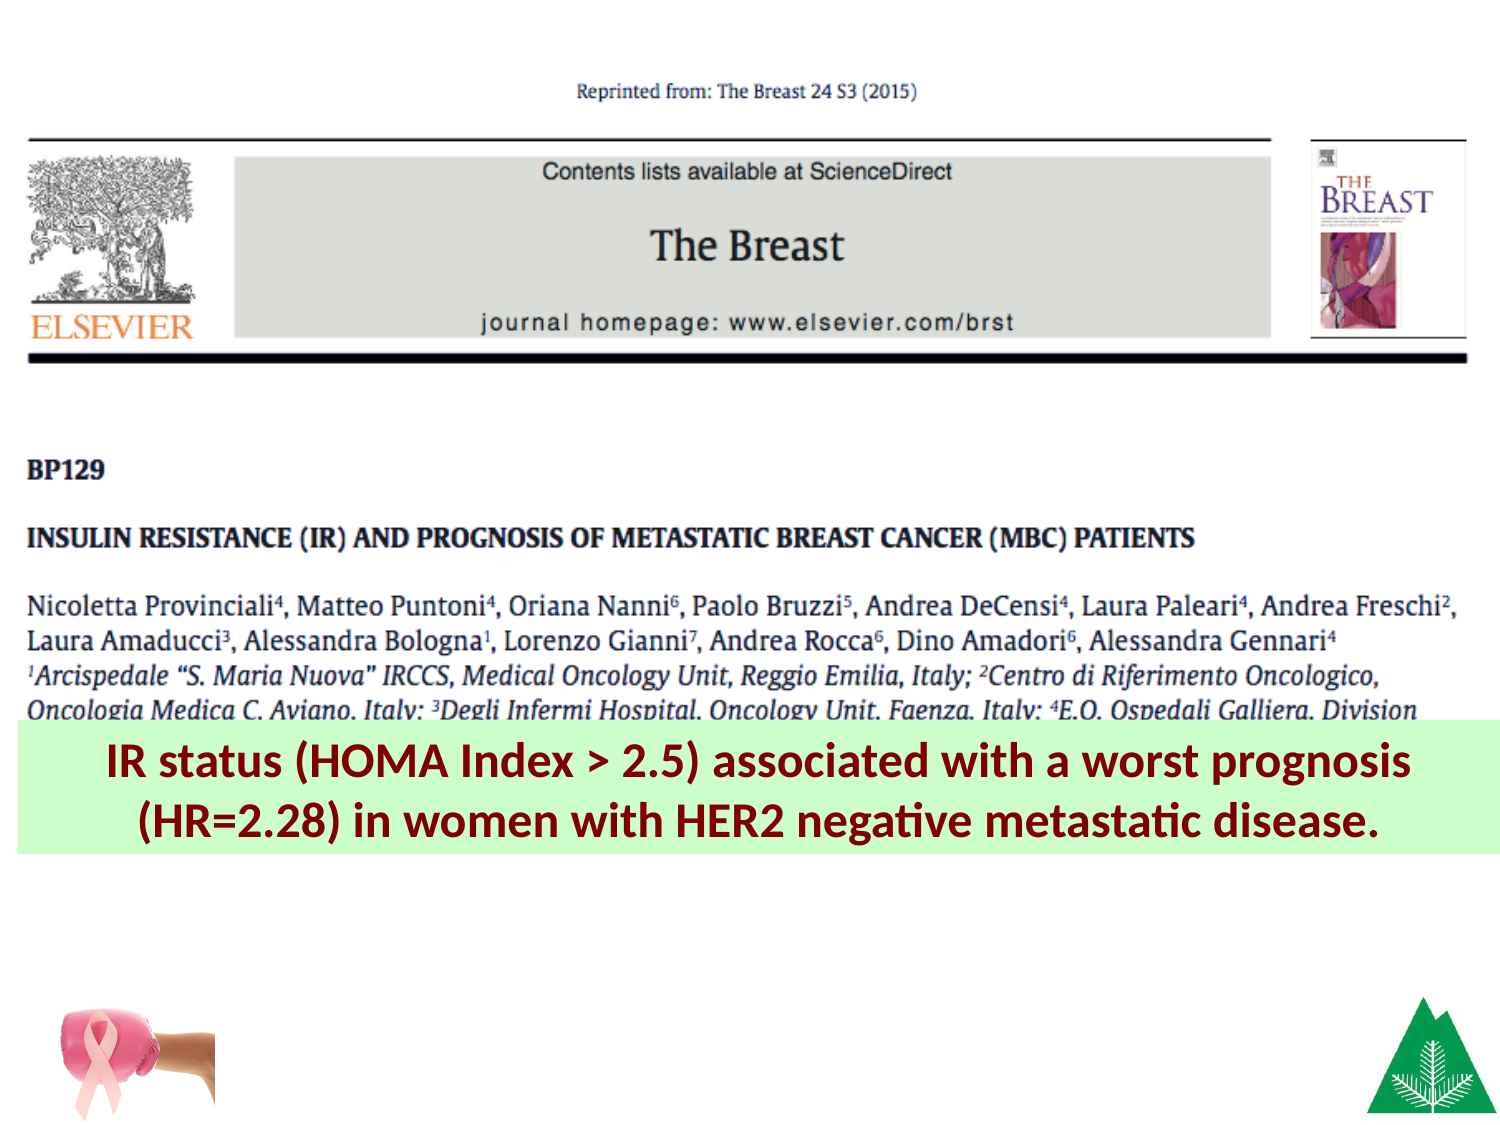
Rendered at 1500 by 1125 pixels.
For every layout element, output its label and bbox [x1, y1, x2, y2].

picture [1355, 980, 1500, 1125]
picture [0, 1004, 215, 1122]
picture [0, 62, 1500, 849]
